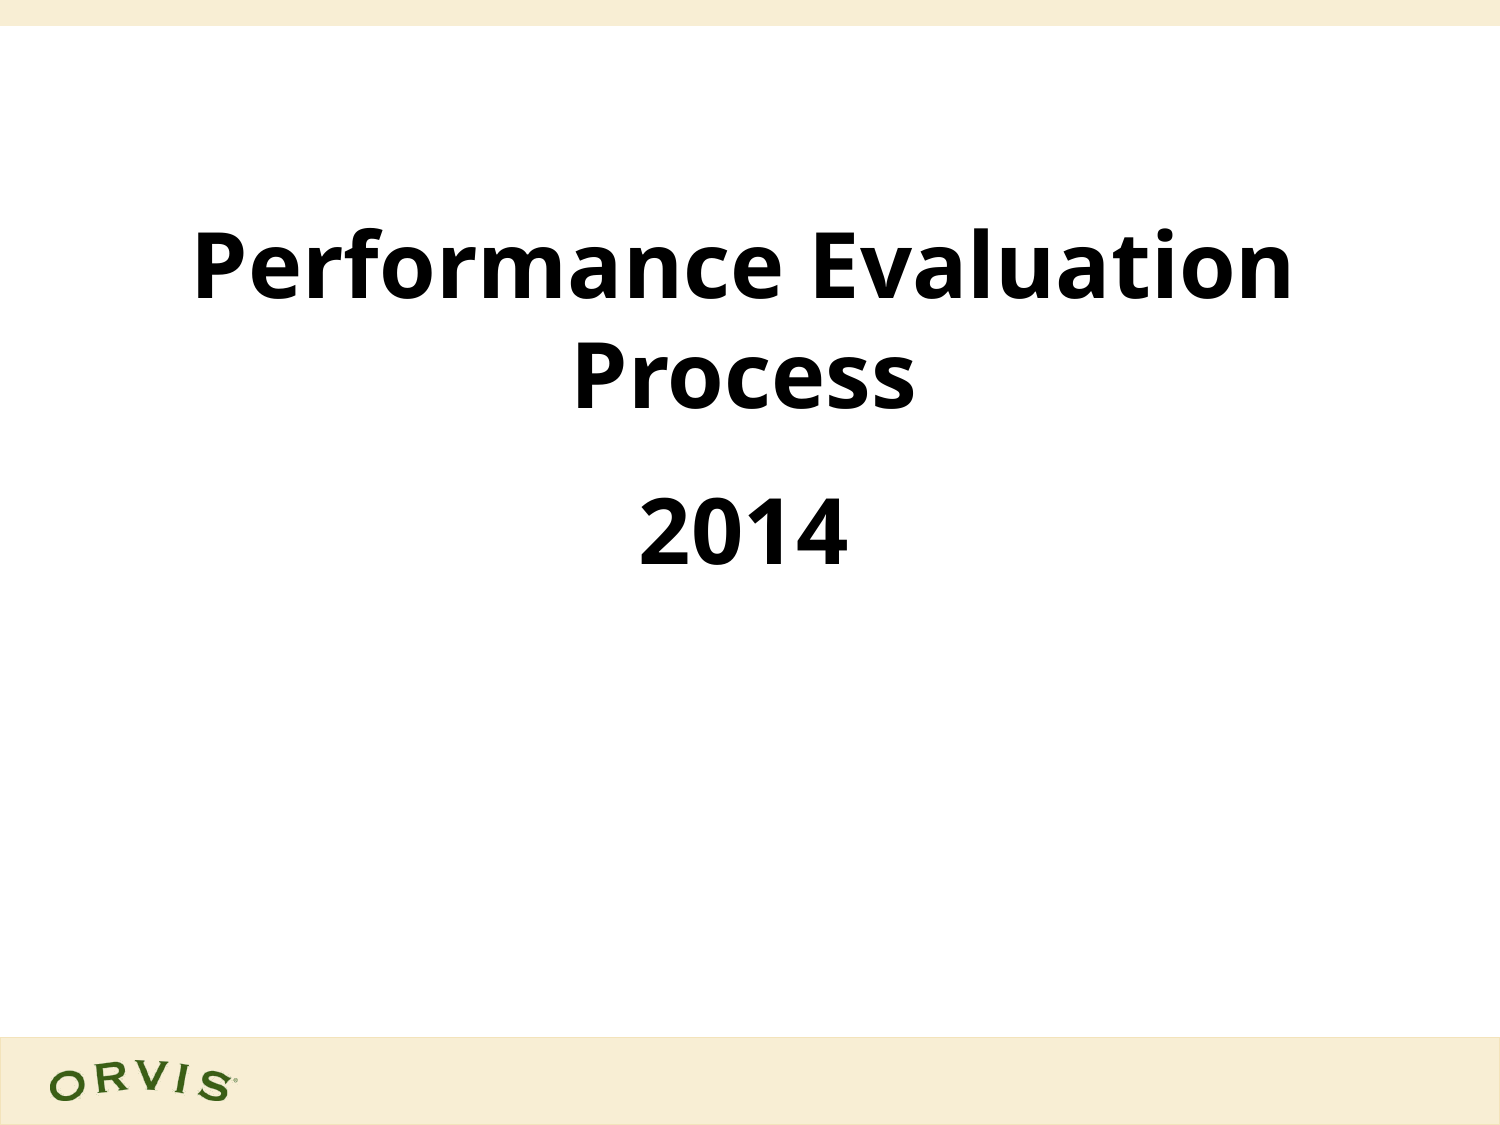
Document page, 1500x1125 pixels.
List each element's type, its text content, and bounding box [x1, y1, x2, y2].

text_box Performance Evaluation Process 2014 [50, 199, 1438, 591]
picture [50, 1060, 238, 1101]
